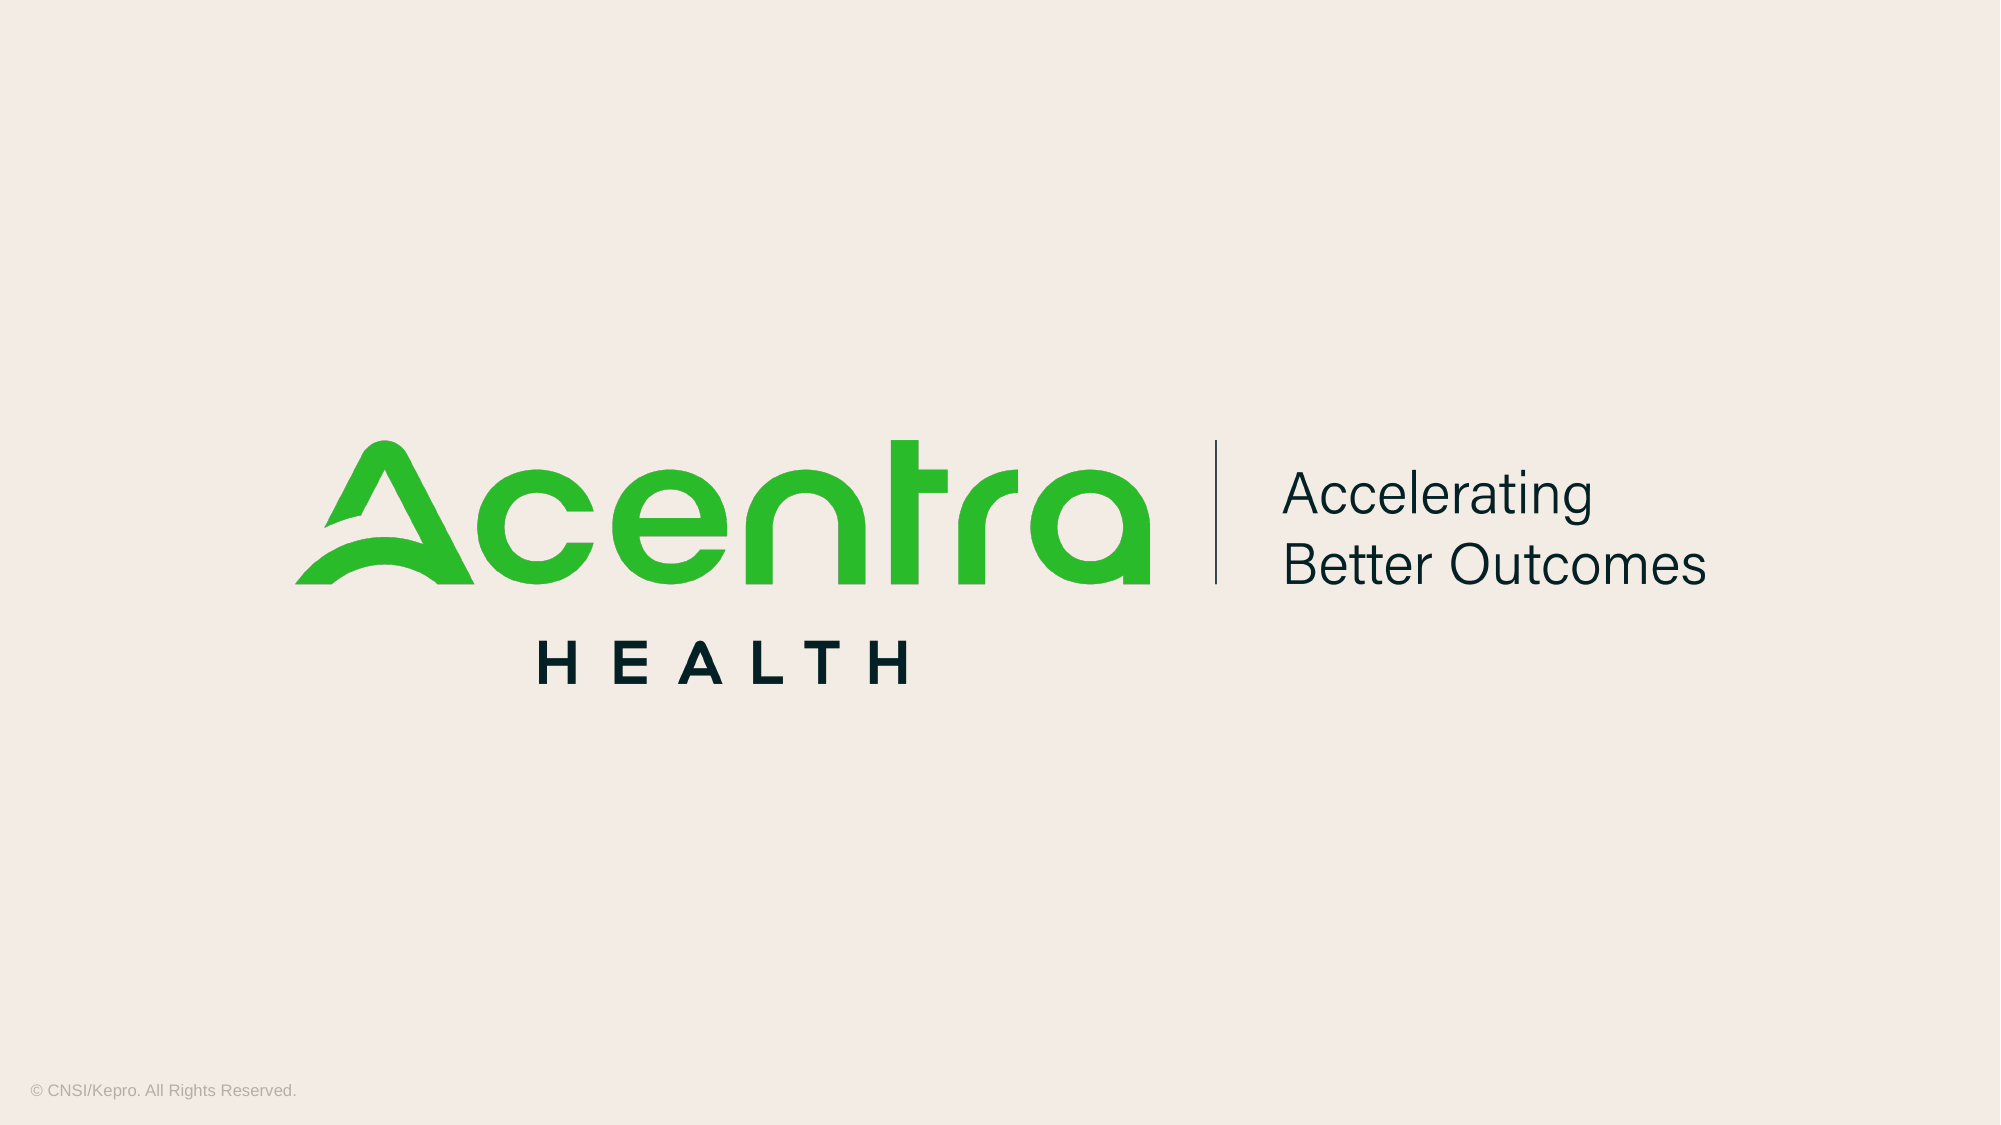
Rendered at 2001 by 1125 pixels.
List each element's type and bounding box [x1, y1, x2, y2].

picture [295, 440, 1705, 684]
